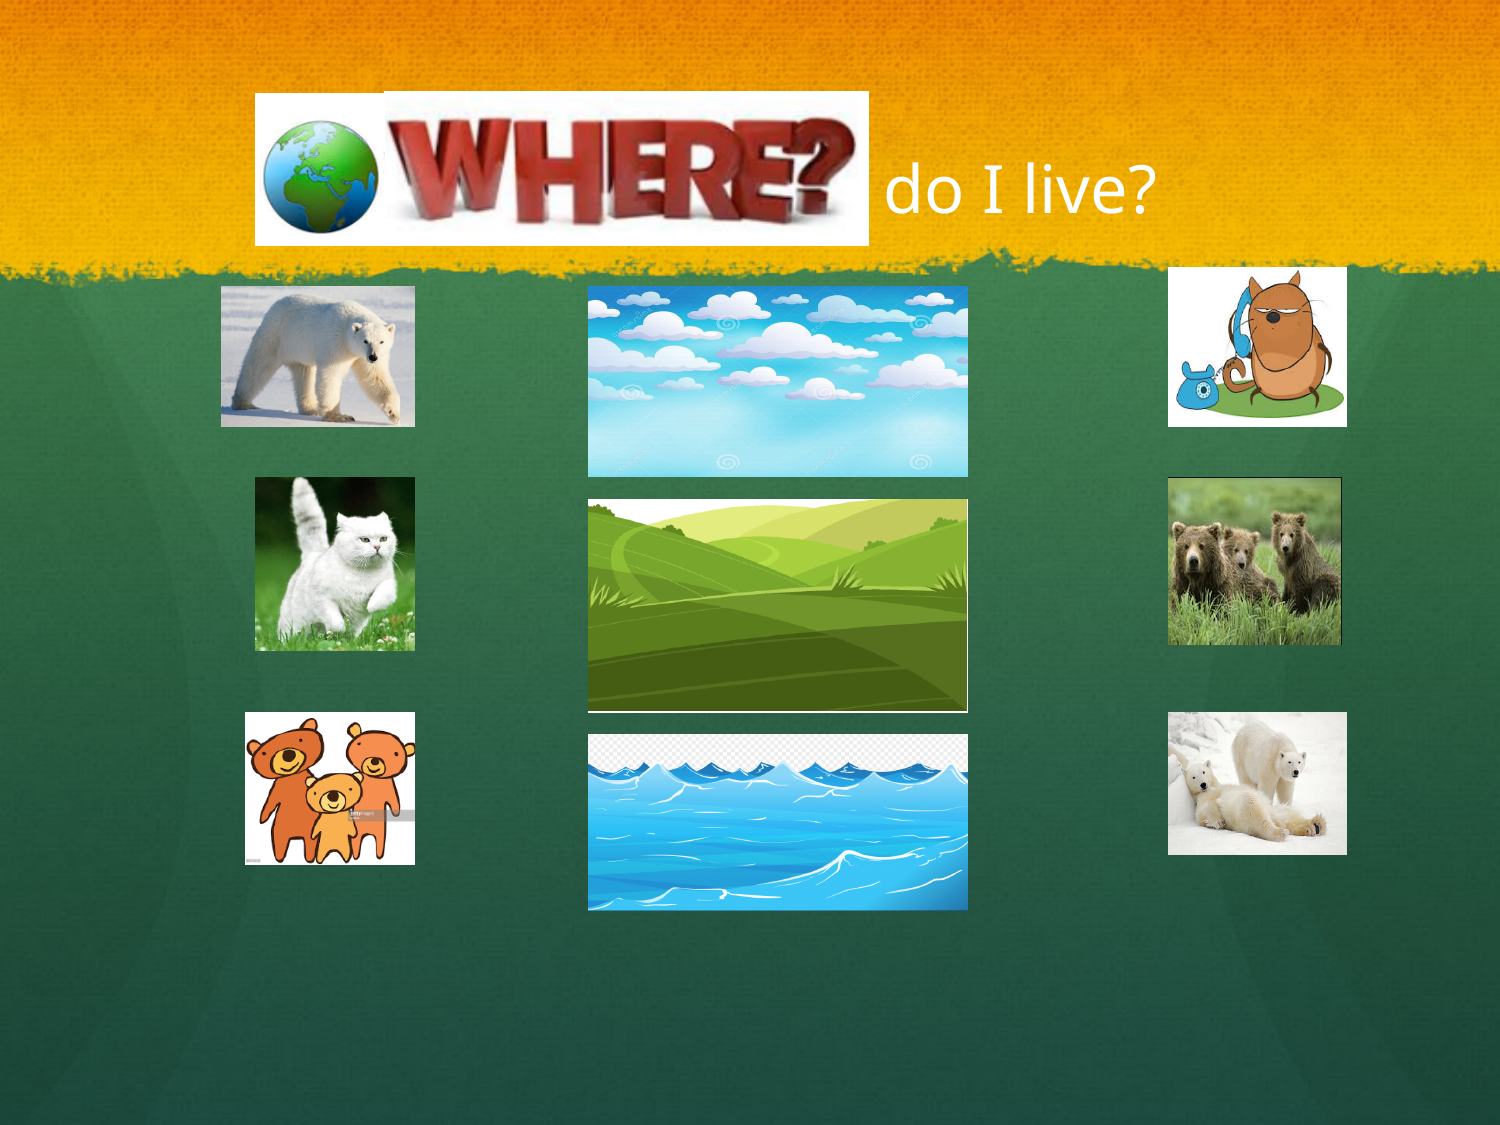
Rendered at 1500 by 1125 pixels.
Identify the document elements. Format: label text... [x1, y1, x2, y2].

text_box do I live? [903, 139, 1227, 235]
picture [0, 0, 1500, 1125]
